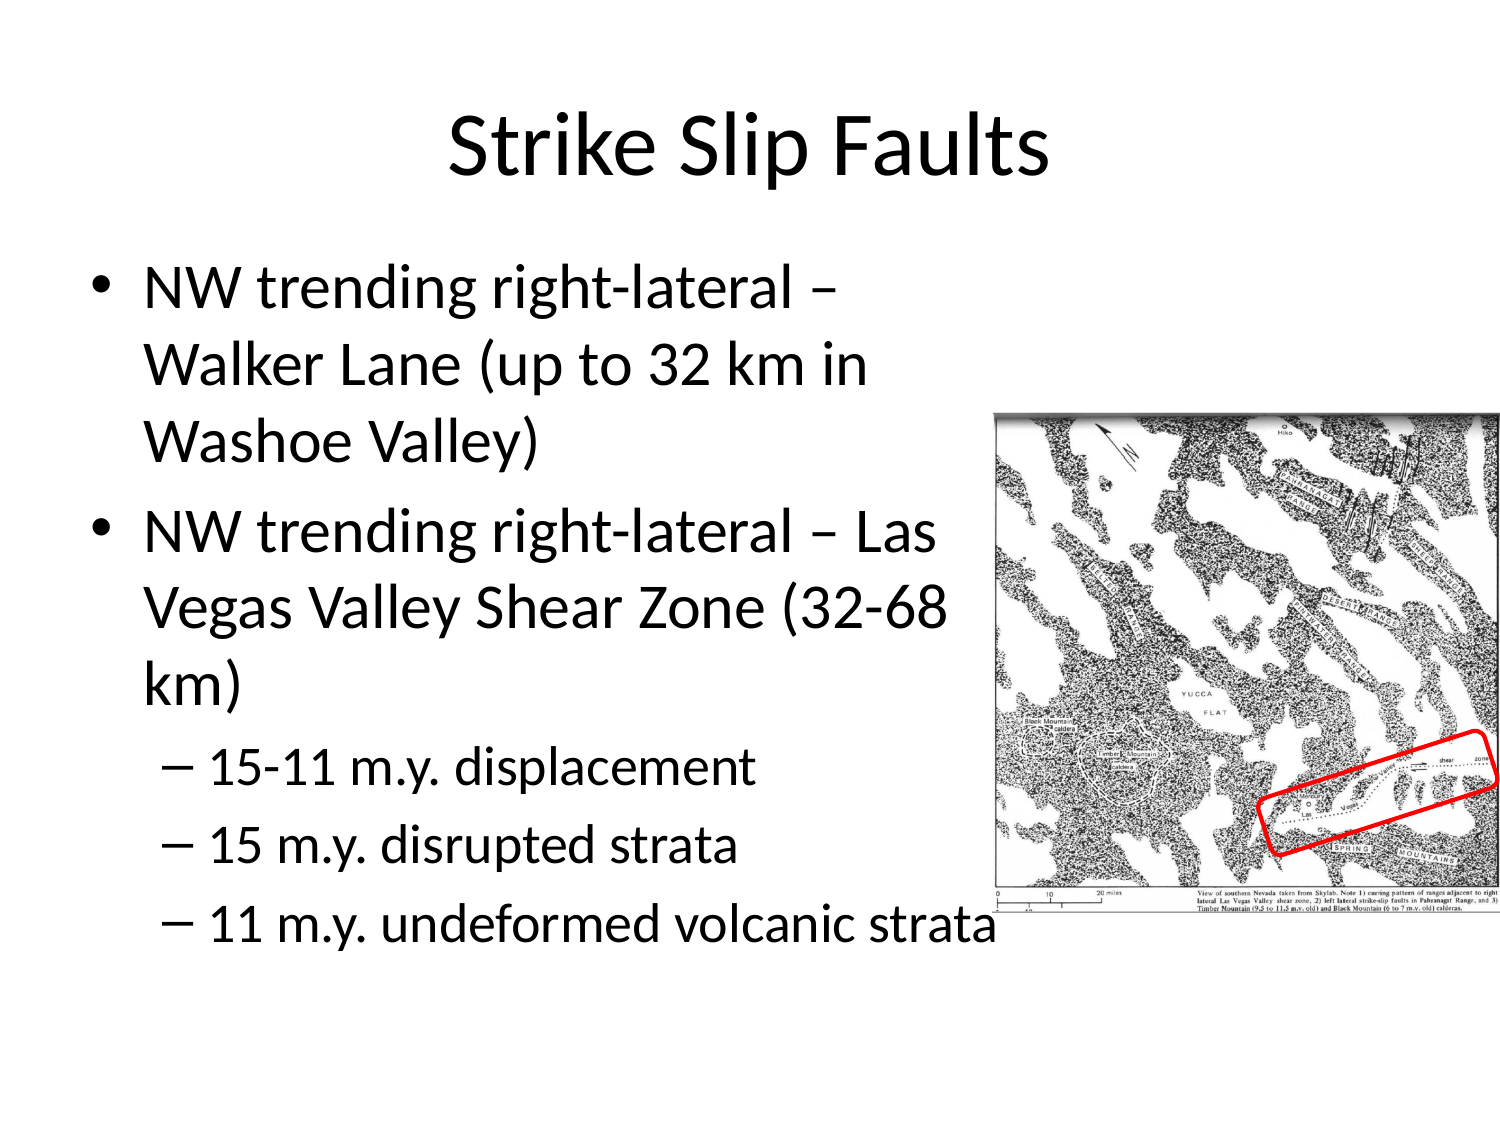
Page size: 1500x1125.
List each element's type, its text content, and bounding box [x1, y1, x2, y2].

title Strike Slip Faults [75, 45, 1425, 233]
list NW trending right-lateral – Walker Lane (up to 32 km in Washoe Valley) NW trending right-lateral – Las Vegas Valley Shear Zone (32-68 km) 15-11 m.y. displacement 15 m.y. disrupted strata 11 m.y. undeformed volcanic strata [75, 237, 1015, 1005]
picture [992, 407, 1500, 918]
